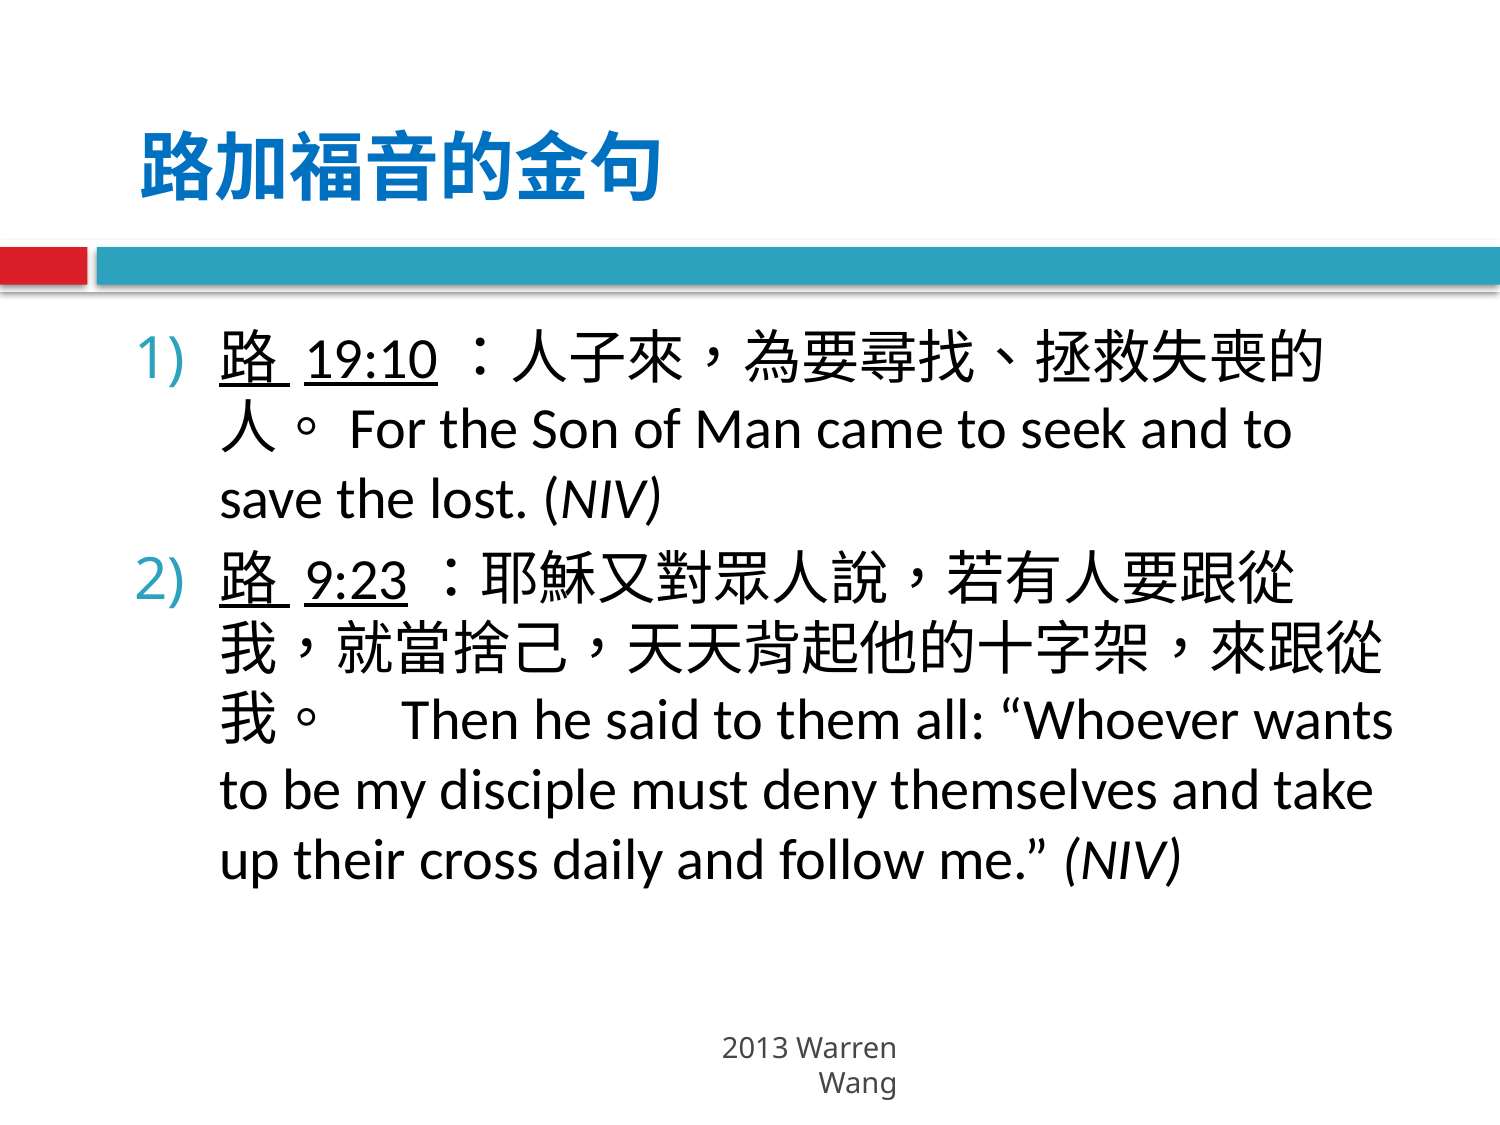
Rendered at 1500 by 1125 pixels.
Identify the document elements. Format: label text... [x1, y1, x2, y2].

text_box 路加福音的金句 [125, 112, 1275, 218]
footer 2013 Warren Wang [624, 1037, 913, 1092]
list 路 19:10：人子來，為要尋找、拯救失喪的人。For the Son of Man came to seek and to save the lost. (NIV) 路 9:23：耶穌又對眾人說，若有人要跟從我，就當捨己，天天背起他的十字架，來跟從我。 Then he said to them all: “Whoever wants to be my disciple must deny themselves and take up their cross daily and follow me.” (NIV) [74, 312, 1426, 1063]
